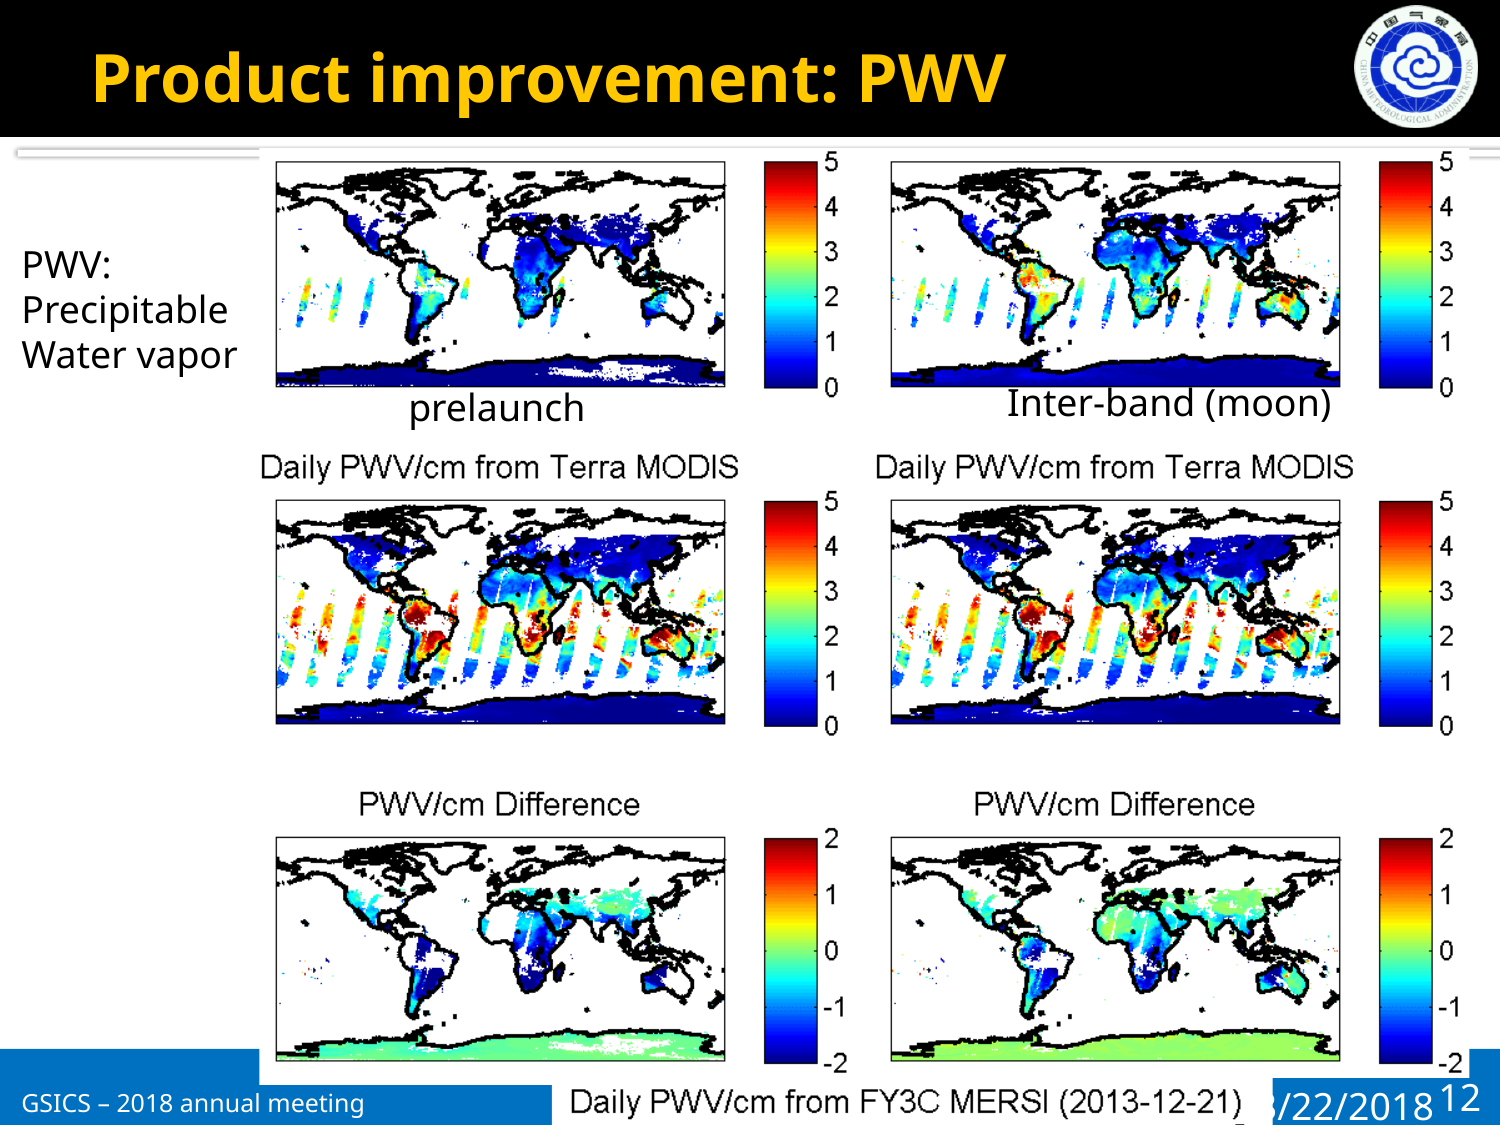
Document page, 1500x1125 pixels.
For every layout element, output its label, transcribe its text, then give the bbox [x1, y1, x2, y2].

picture [1354, 5, 1478, 128]
text_box PWV: Precipitable Water vapor [6, 233, 253, 383]
picture [259, 148, 1470, 1125]
title Product improvement: PWV [75, 24, 1425, 128]
